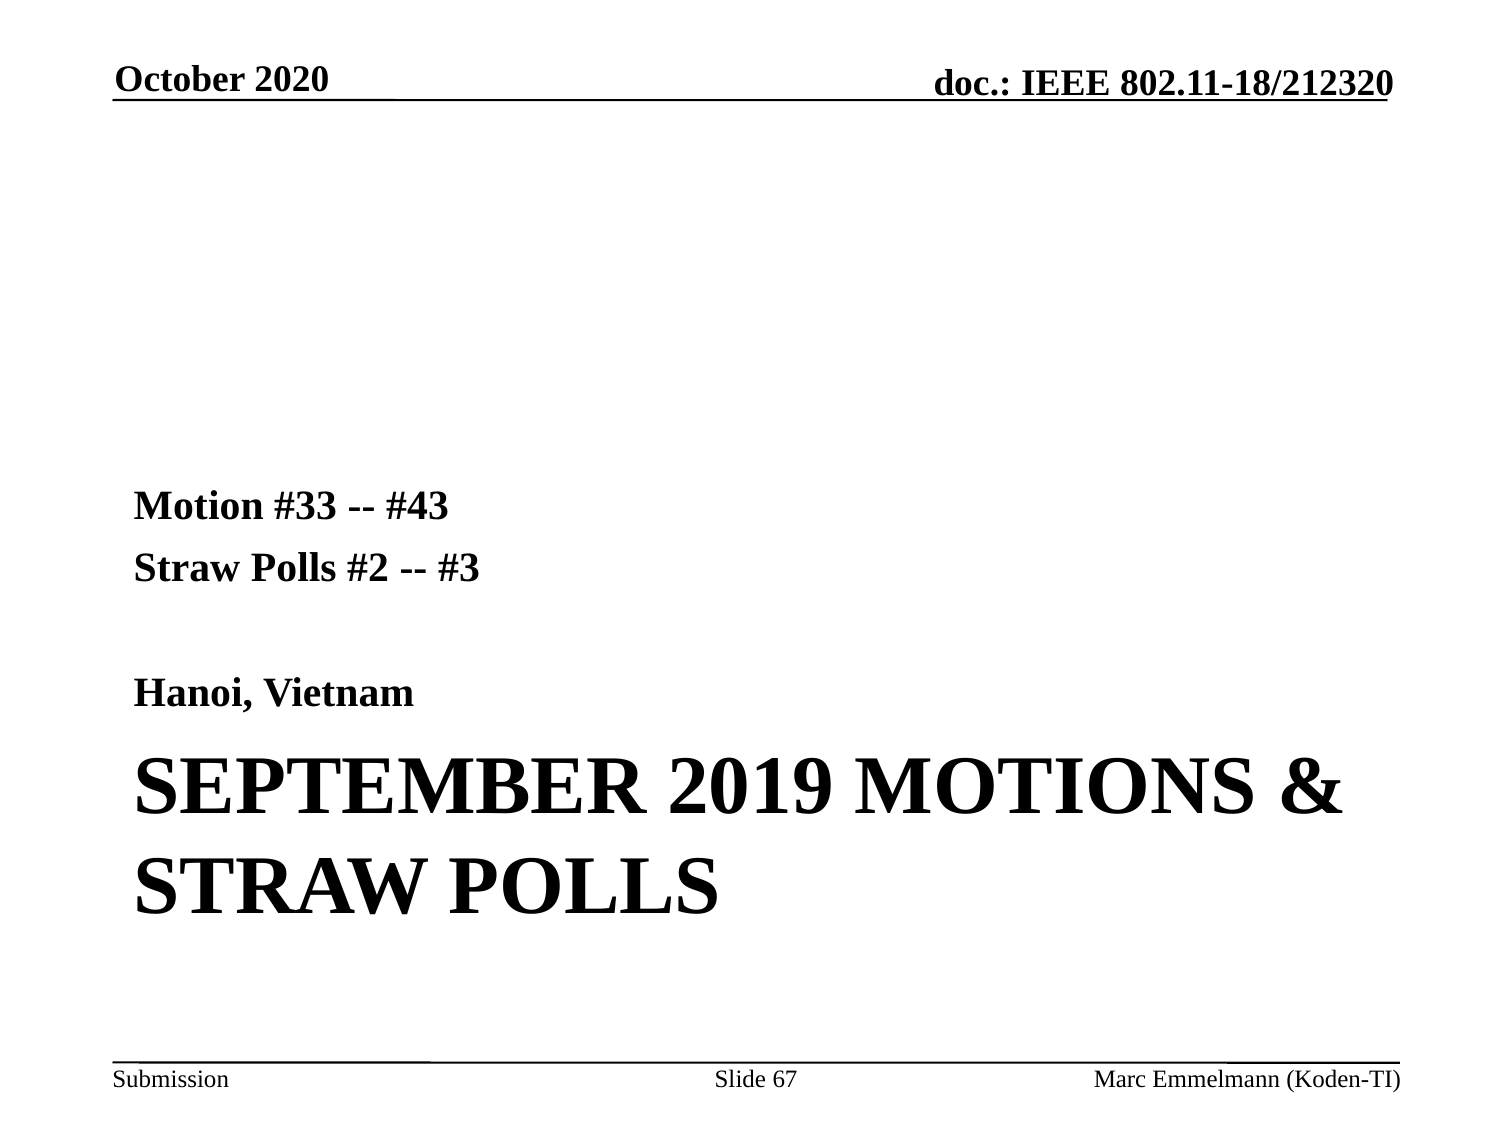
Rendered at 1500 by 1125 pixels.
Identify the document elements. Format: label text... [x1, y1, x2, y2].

title September 2019 Motions & Straw Polls [118, 724, 1394, 947]
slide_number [114, 54, 423, 100]
list Motion #33 -- #43 Straw Polls #2 -- #3 Hanoi, Vietnam [118, 476, 1394, 724]
slide_number Slide 67 [712, 1061, 800, 1123]
footer Marc Emmelmann (Koden-TI) [878, 1061, 1402, 1093]
